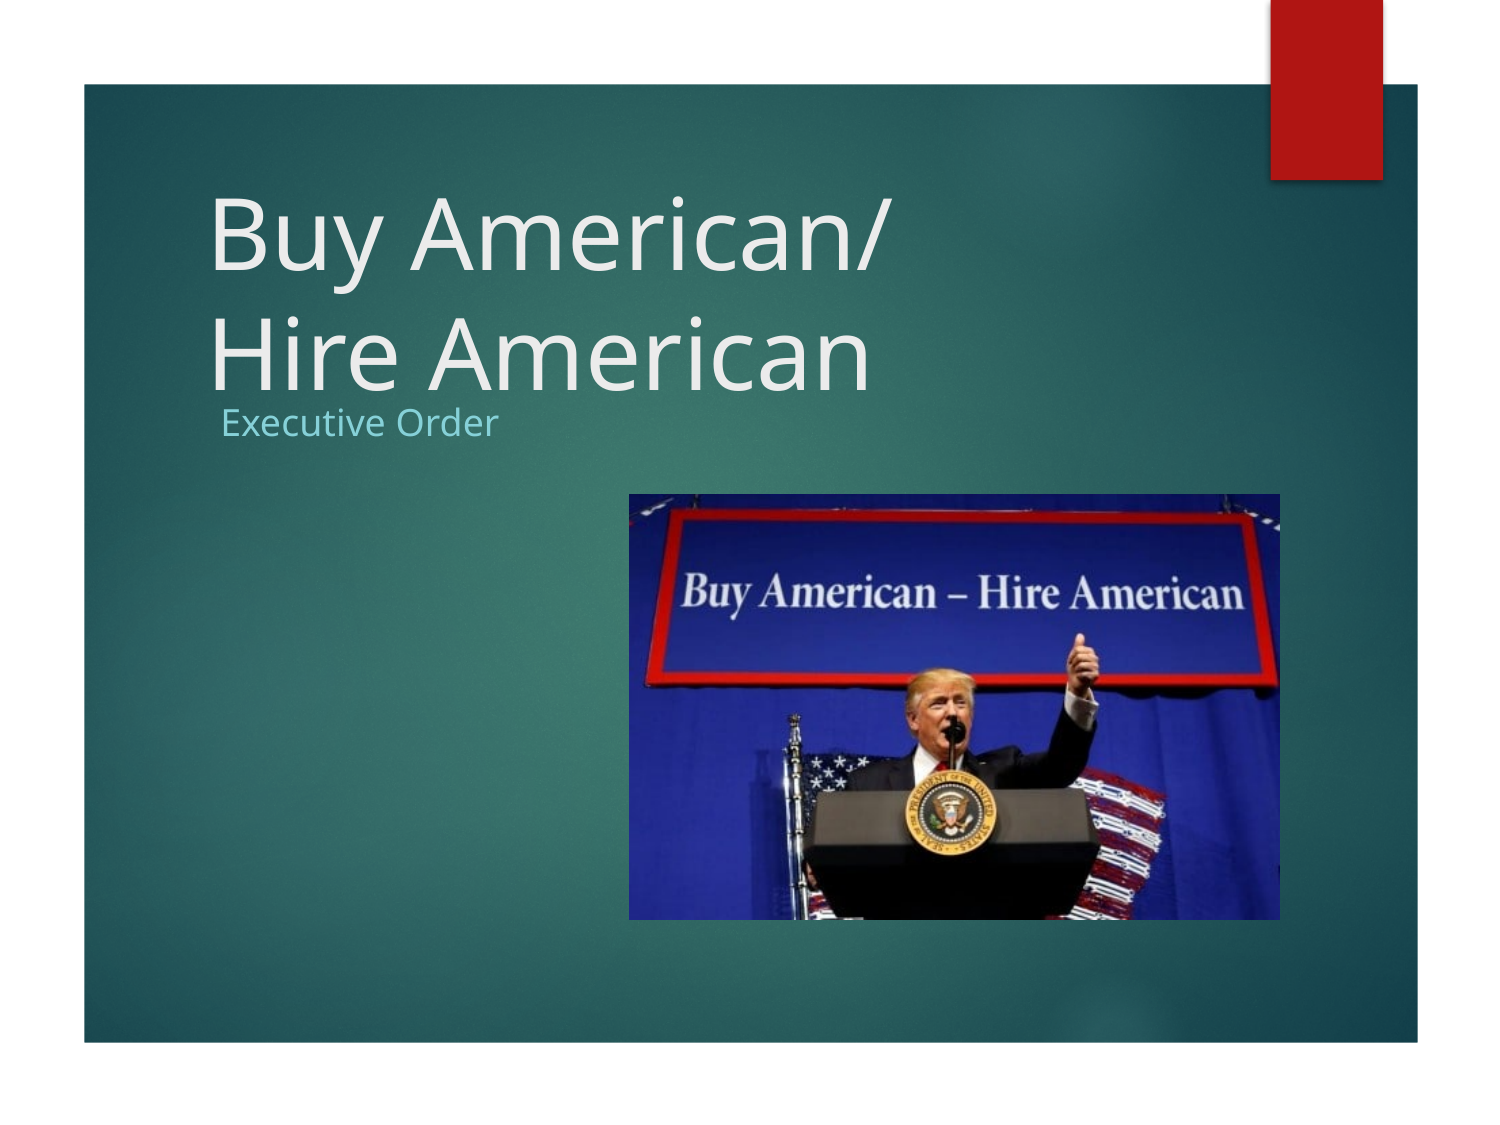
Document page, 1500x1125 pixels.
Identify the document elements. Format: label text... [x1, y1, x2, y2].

subtitle Executive Order [205, 383, 581, 495]
picture [85, 85, 1417, 1042]
title Buy American/ Hire American [191, 140, 949, 426]
